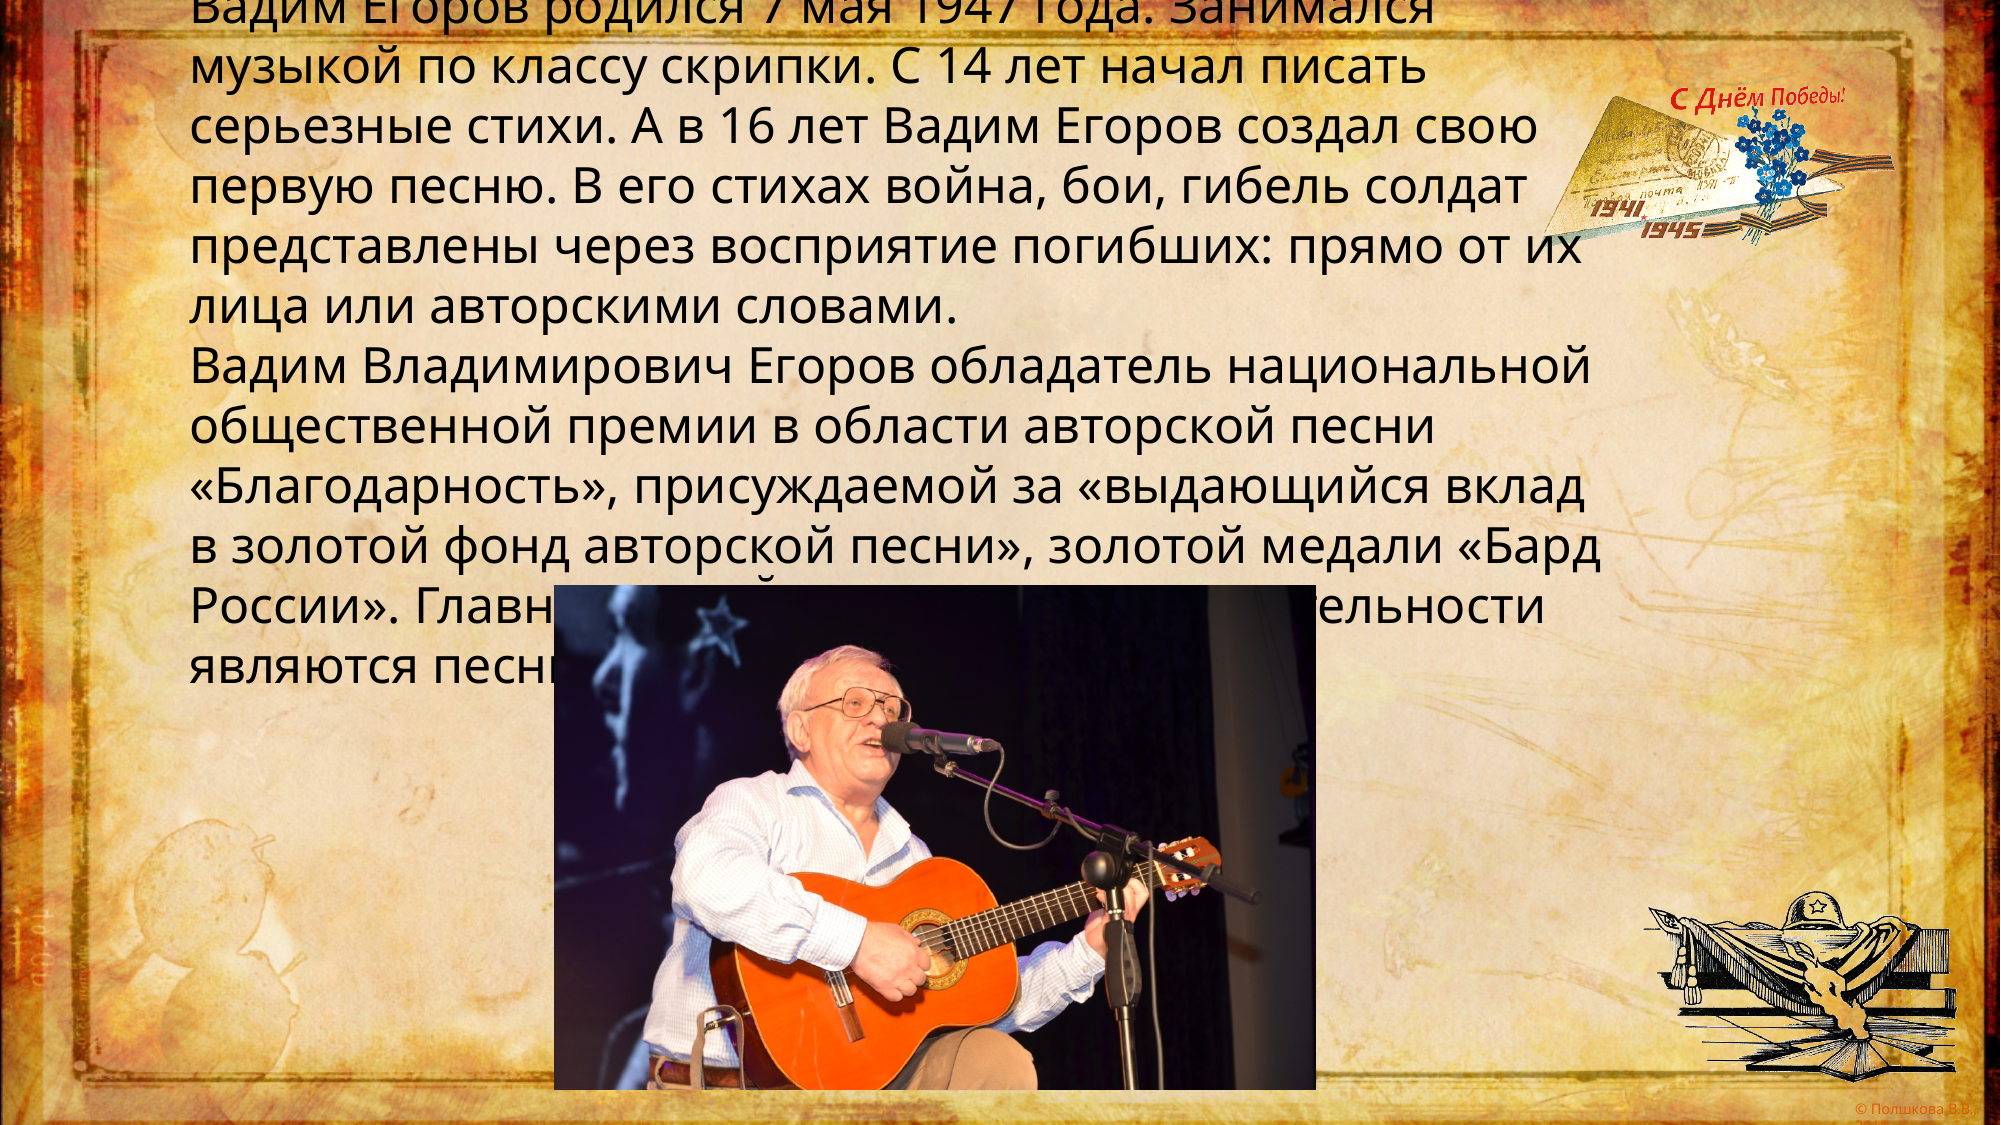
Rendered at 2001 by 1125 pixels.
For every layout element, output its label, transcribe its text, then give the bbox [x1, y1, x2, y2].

title Вадим Егоров родился 7 мая 1947 года. Занимался музыкой по классу скрипки. С 14 лет начал писать серьезные стихи. А в 16 лет Вадим Егоров создал свою первую песню. В его стихах война, бои, гибель солдат представлены через восприятие погибших: прямо от их лица или авторскими словами. Вадим Владимирович Егоров обладатель национальной общественной премии в области авторской песни «Благодарность», присуждаемой за «выдающийся вклад в золотой фонд авторской песни», золотой медали «Бард России». Главной темой̆ его концертнои ̆ деятельности являются песни о войне [189, 234, 1627, 434]
picture [0, 0, 2000, 1125]
